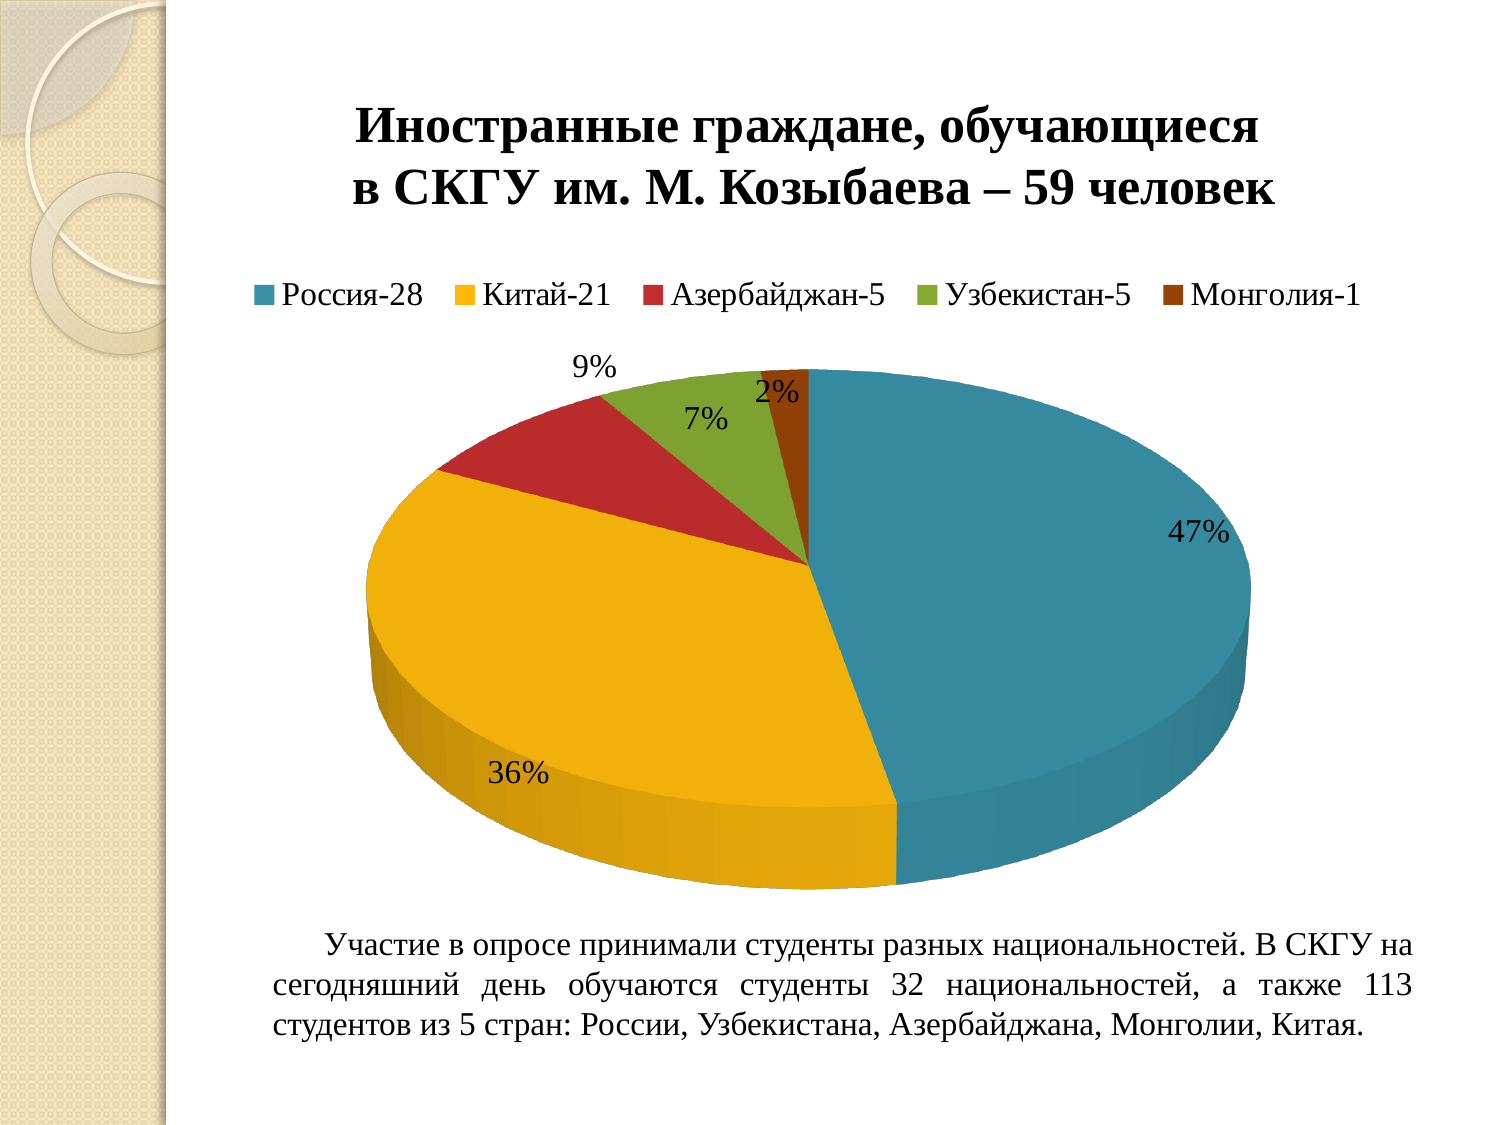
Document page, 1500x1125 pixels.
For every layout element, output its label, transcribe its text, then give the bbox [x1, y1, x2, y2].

text_box Иностранные граждане, обучающиеся в СКГУ им. М. Козыбаева – 59 человек [175, 82, 1453, 223]
chart [234, 257, 1384, 903]
text_box Участие в опросе принимали студенты разных национальностей. В СКГУ на сегодняшний день обучаются студенты 32 национальностей, а также 113 студентов из 5 стран: России, Узбекистана, Азербайджана, Монголии, Китая. [257, 914, 1430, 1050]
